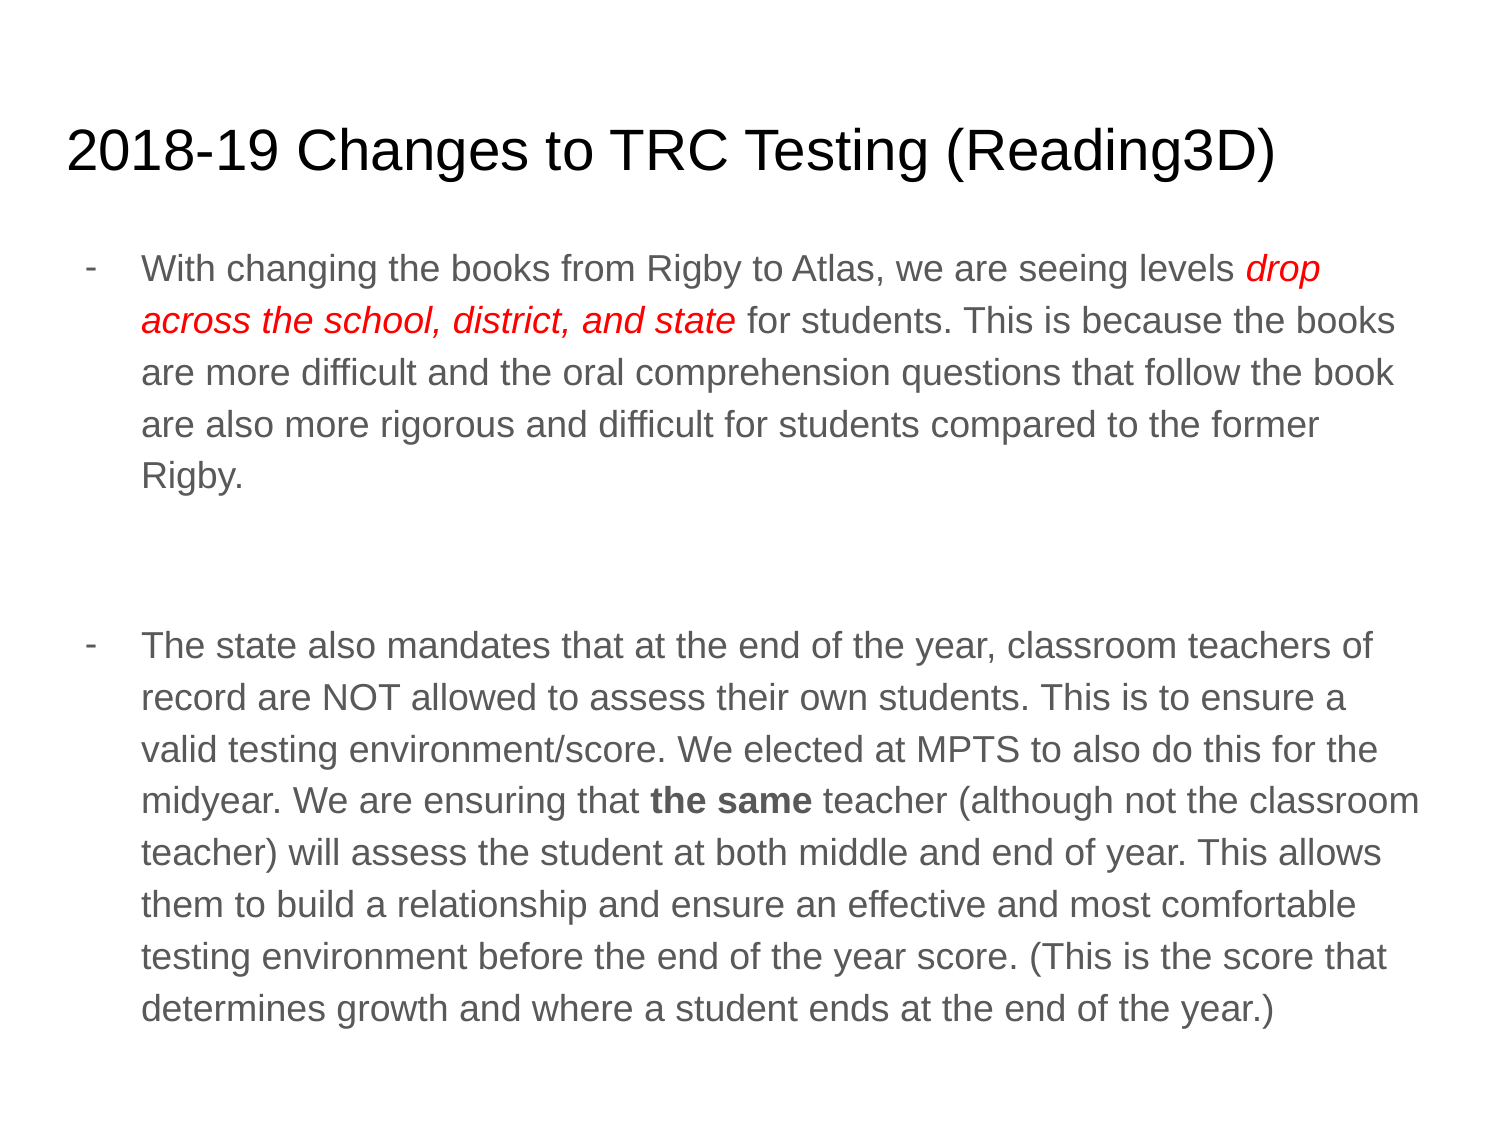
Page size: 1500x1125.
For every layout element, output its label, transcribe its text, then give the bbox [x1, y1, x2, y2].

list With changing the books from Rigby to Atlas, we are seeing levels drop across the school, district, and state for students. This is because the books are more difficult and the oral comprehension questions that follow the book are also more rigorous and difficult for students compared to the former Rigby. The state also mandates that at the end of the year, classroom teachers of record are NOT allowed to assess their own students. This is to ensure a valid testing environment/score. We elected at MPTS to also do this for the midyear. We are ensuring that the same teacher (although not the classroom teacher) will assess the student at both middle and end of year. This allows them to build a relationship and ensure an effective and most comfortable testing environment before the end of the year score. (This is the score that determines growth and where a student ends at the end of the year.) [51, 222, 1449, 1101]
title 2018-19 Changes to TRC Testing (Reading3D) [51, 97, 1449, 222]
